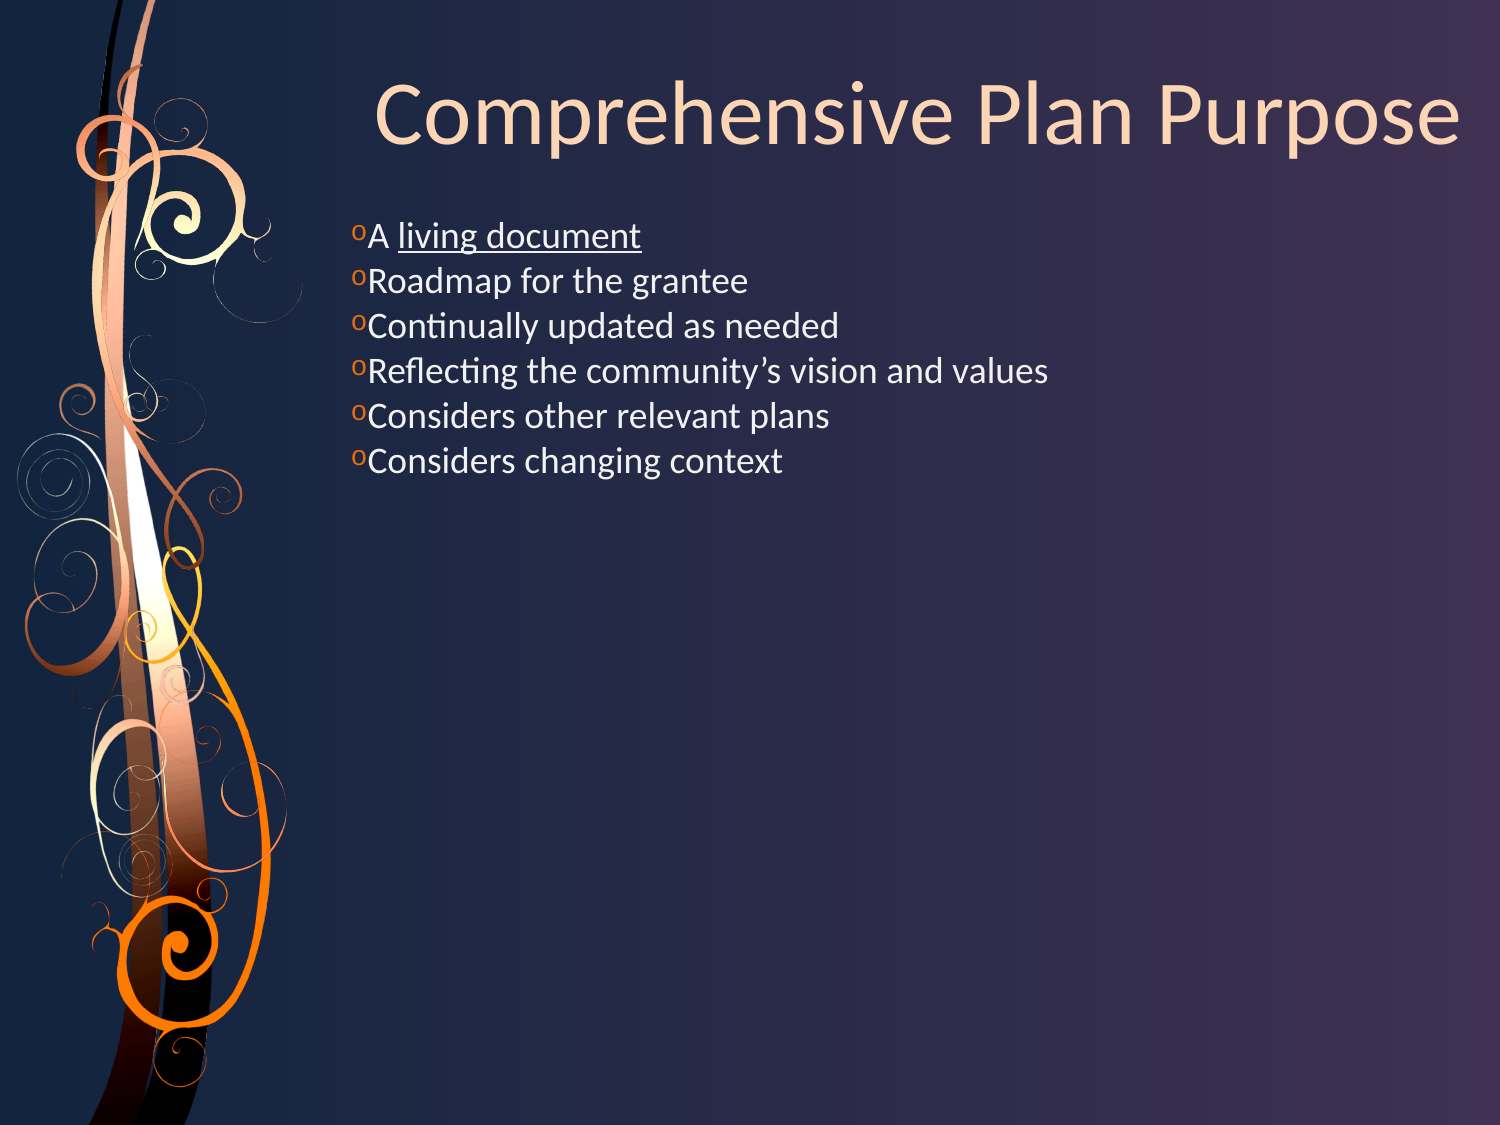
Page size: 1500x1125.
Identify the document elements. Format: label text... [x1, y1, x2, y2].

title Comprehensive Plan Purpose [339, 45, 1500, 203]
list A living document Roadmap for the grantee Continually updated as needed Reflecting the community’s vision and values Considers other relevant plans Considers changing context [335, 203, 1500, 1072]
table_cell [36, 708, 270, 1094]
table_cell [56, 382, 108, 439]
table_cell [119, 559, 312, 764]
